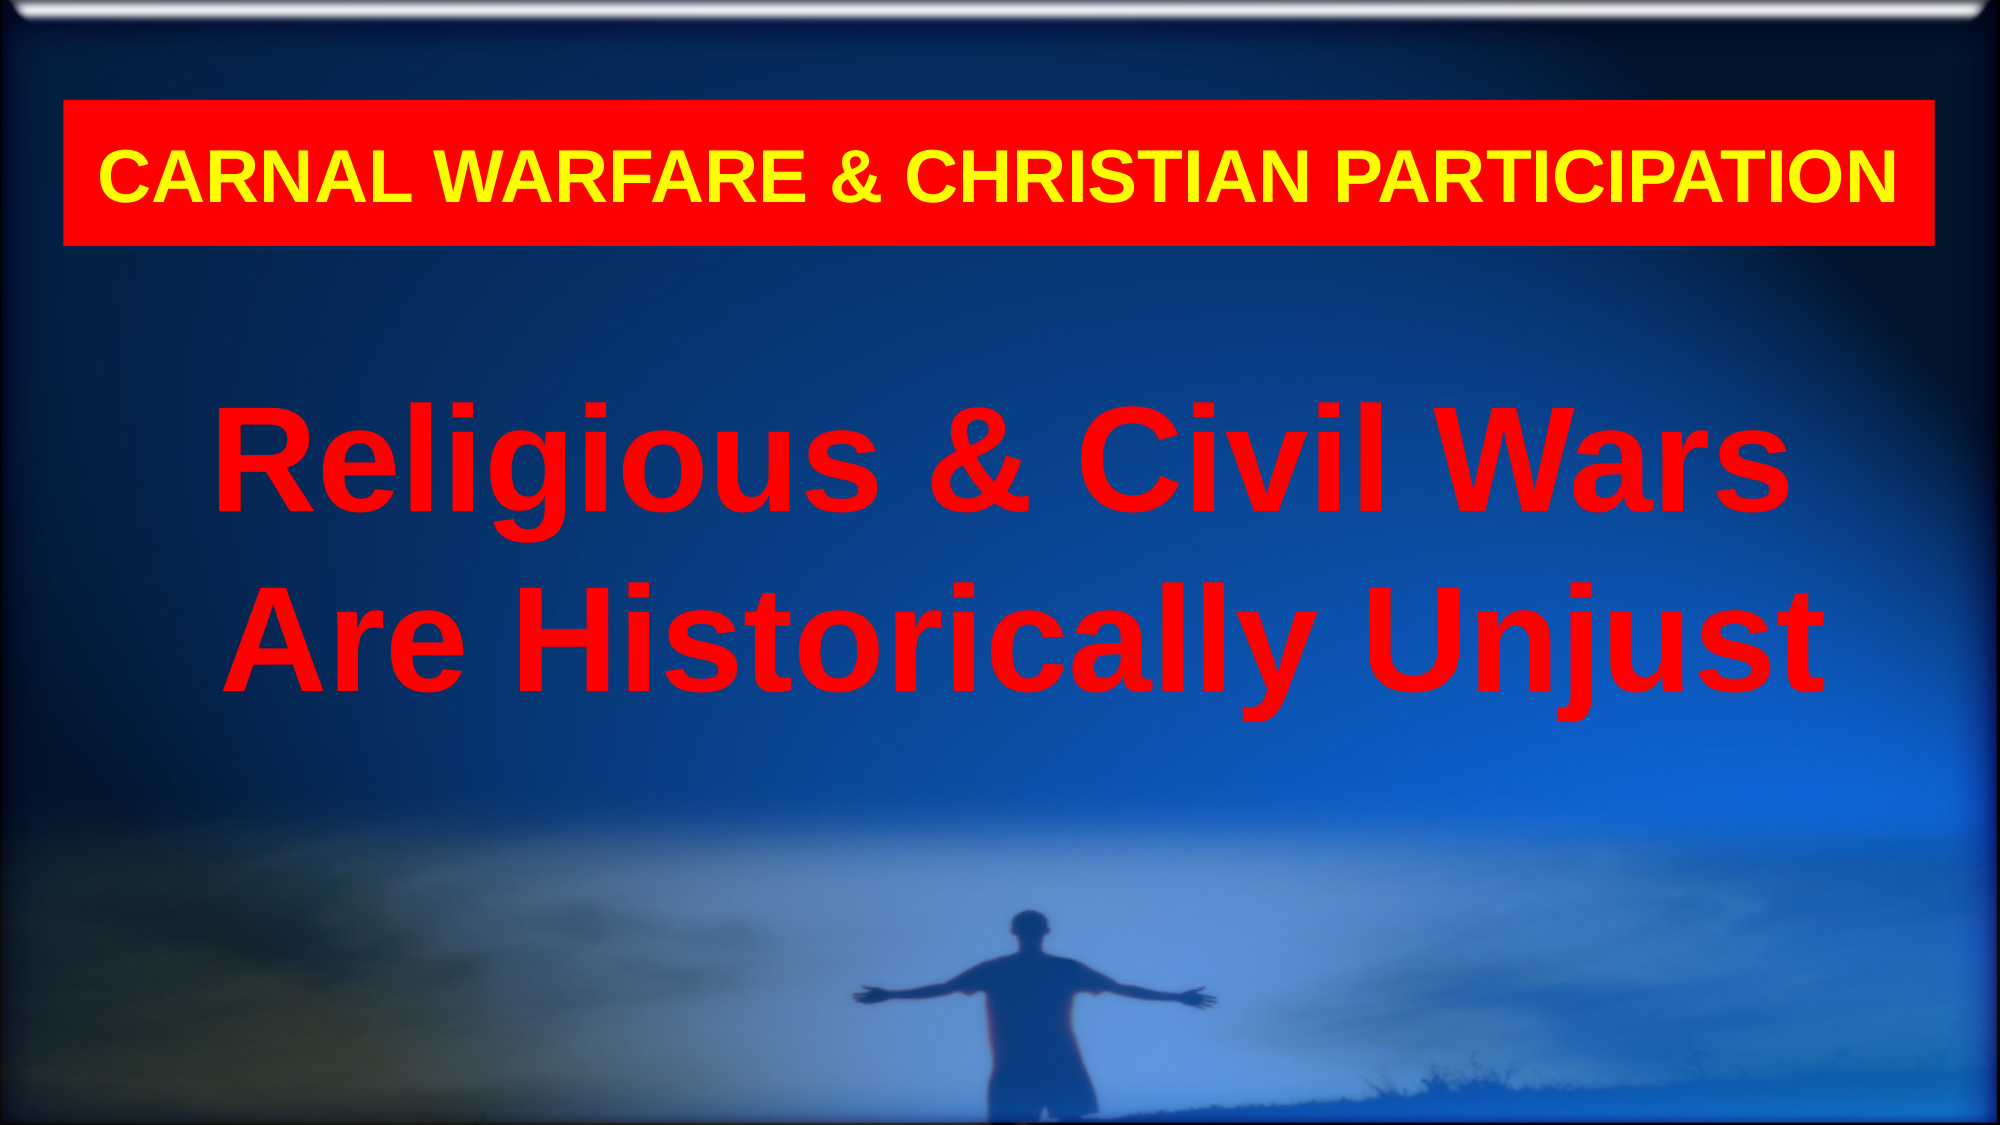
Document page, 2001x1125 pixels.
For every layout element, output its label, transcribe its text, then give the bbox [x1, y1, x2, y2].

text_box Religious & Civil Wars Are Historically Unjust [160, 354, 1846, 729]
picture [0, 0, 2000, 1125]
title CARNAL WARFARE & CHRISTIAN PARTICIPATION [63, 99, 1935, 247]
